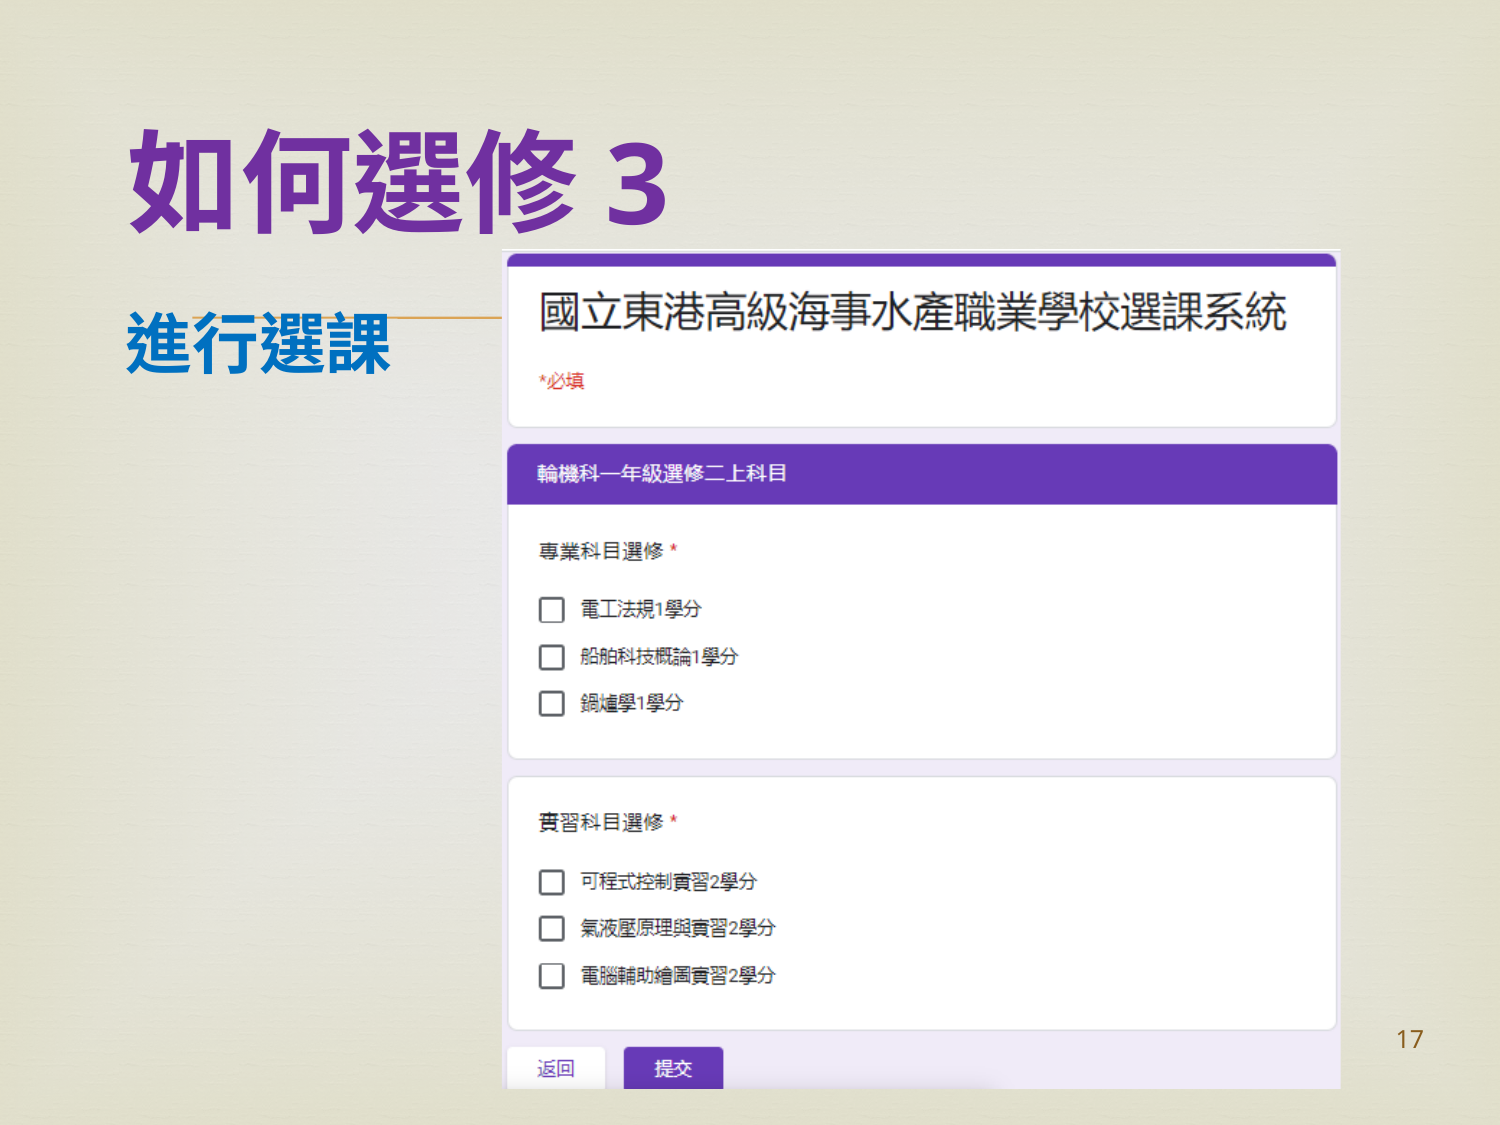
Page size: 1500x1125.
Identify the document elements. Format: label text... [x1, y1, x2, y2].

slide_number 17 [1347, 1010, 1440, 1071]
picture [501, 249, 1342, 1090]
title 如何選修3 [112, 93, 1386, 267]
text_box 進行選課 [110, 255, 495, 428]
